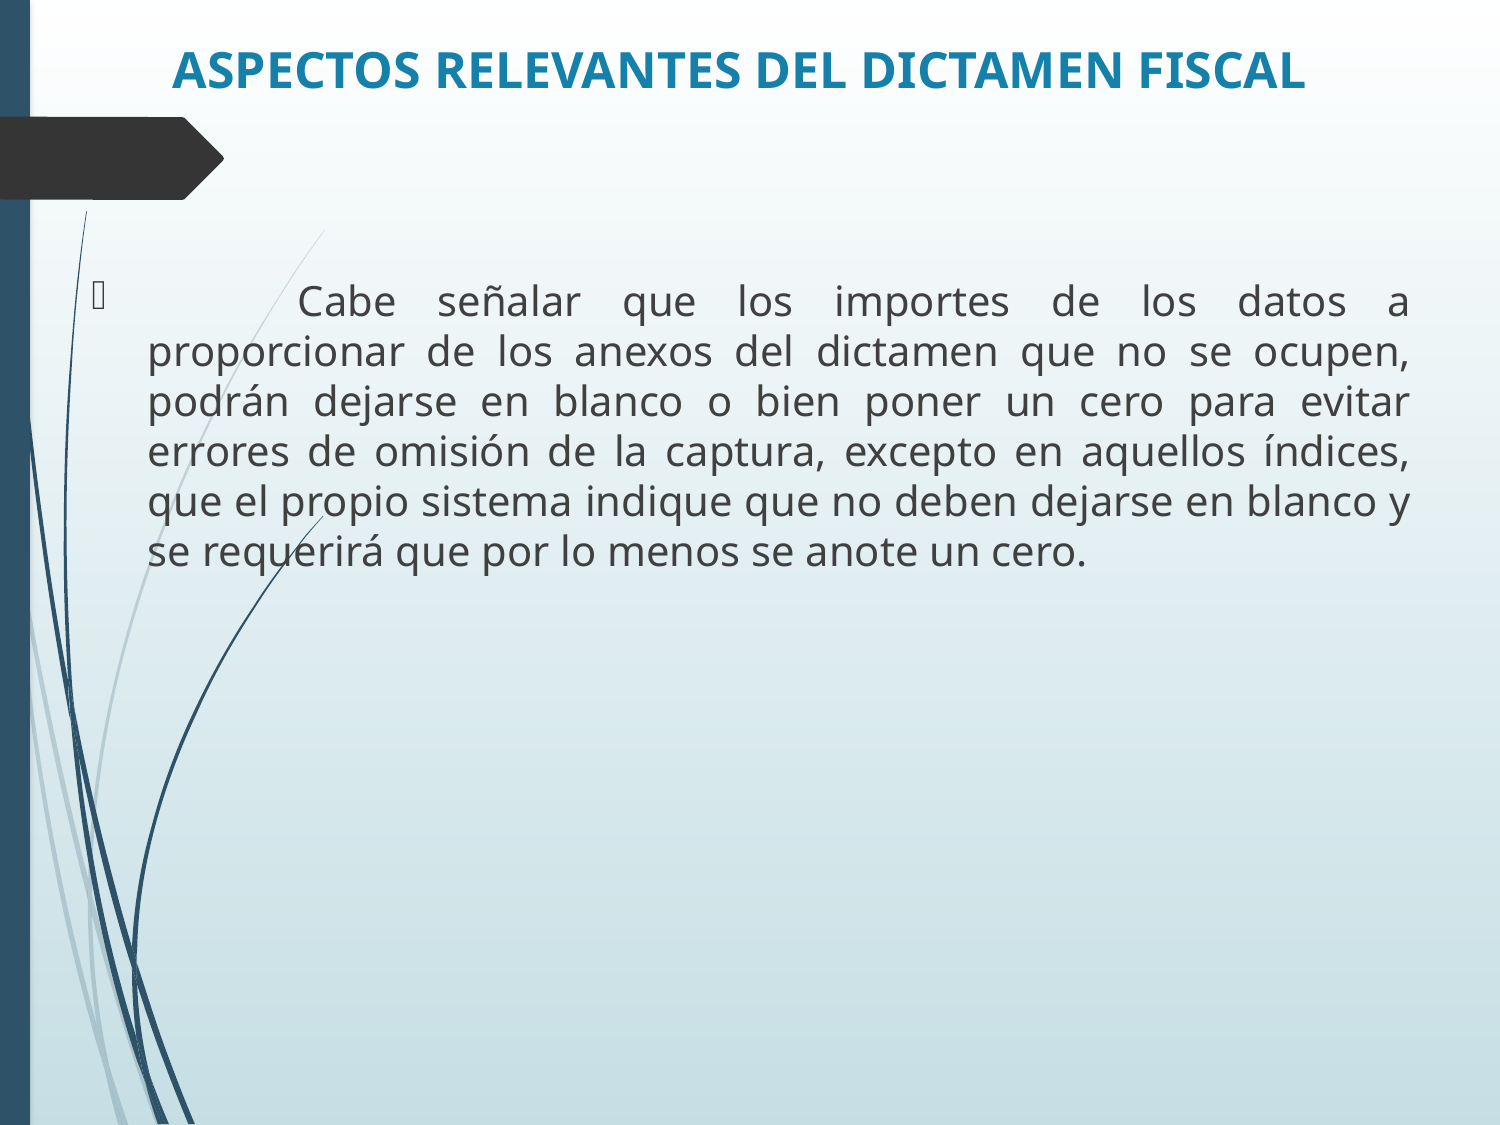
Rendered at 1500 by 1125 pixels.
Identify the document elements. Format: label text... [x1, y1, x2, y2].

text_box Cabe señalar que los importes de los datos a proporcionar de los anexos del dictamen que no se ocupen, podrán dejarse en blanco o bien poner un cero para evitar errores de omisión de la captura, excepto en aquellos índices, que el propio sistema indique que no deben dejarse en blanco y se requerirá que por lo menos se anote un cero. [76, 267, 1427, 629]
title ASPECTOS RELEVANTES DEL DICTAMEN FISCAL [64, 30, 1415, 126]
